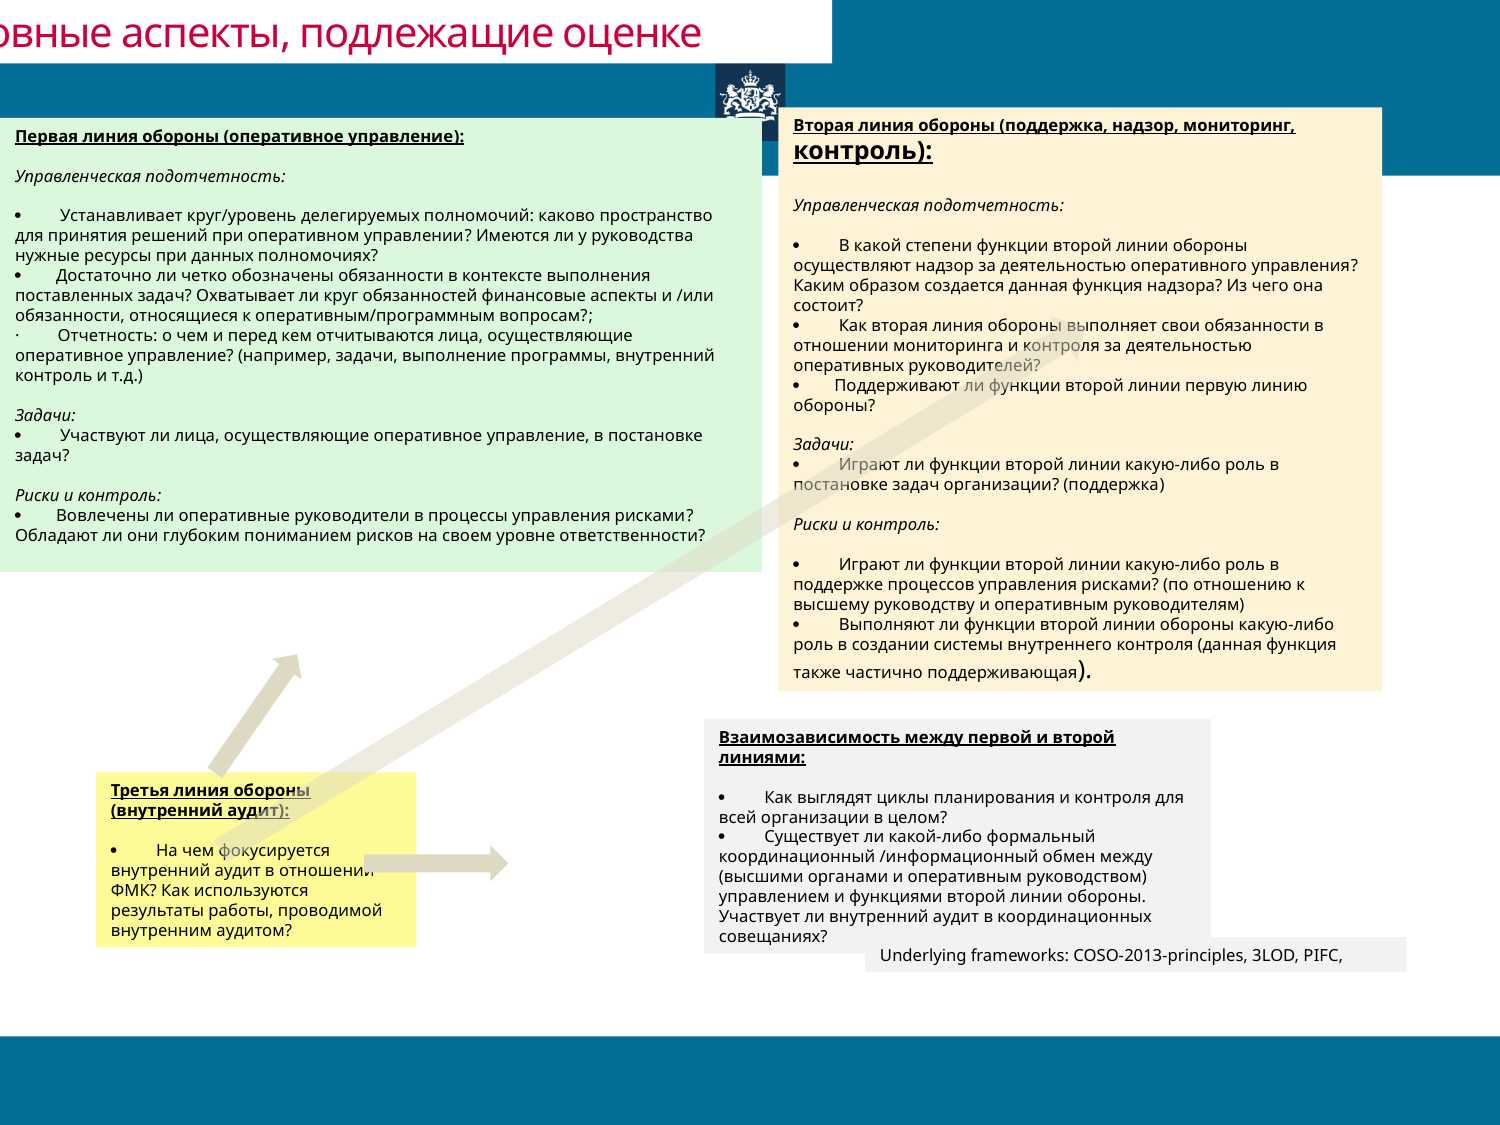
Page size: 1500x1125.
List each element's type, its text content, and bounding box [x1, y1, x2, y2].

title Основные аспекты, подлежащие оценке [0, 0, 833, 64]
text_box Взаимозависимость между первой и второй линиями: · Как выглядят циклы планирования и контроля для всей организации в целом? · Существует ли какой-либо формальный координационный /информационный обмен между (высшими органами и оперативным руководством) управлением и функциями второй линии обороны. Участвует ли внутренний аудит в координационных совещаниях? [704, 719, 1211, 954]
text_box Underlying frameworks: COSO-2013-principles, 3LOD, PIFC, [865, 937, 1407, 972]
text_box Первая линия обороны (оперативное управление): Управленческая подотчетность: · Устанавливает круг/уровень делегируемых полномочий: каково пространство для принятия решений при оперативном управлении? Имеются ли у руководства нужные ресурсы при данных полномочиях? · Достаточно ли четко обозначены обязанности в контексте выполнения поставленных задач? Охватывает ли круг обязанностей финансовые аспекты и /или обязанности, относящиеся к оперативным/программным вопросам?; · Отчетность: о чем и перед кем отчитываются лица, осуществляющие оперативное управление? (например, задачи, выполнение программы, внутренний контроль и т.д.) Задачи: · Участвуют ли лица, осуществляющие оперативное управление, в постановке задач? Риски и контроль: · Вовлечены ли оперативные руководители в процессы управления рисками? Обладают ли они глубоким пониманием рисков на своем уровне ответственности? [0, 117, 762, 572]
text_box Вторая линия обороны (поддержка, надзор, мониторинг, контроль): Управленческая подотчетность: · В какой степени функции второй линии обороны осуществляют надзор за деятельностью оперативного управления? Каким образом создается данная функция надзора? Из чего она состоит? · Как вторая линия обороны выполняет свои обязанности в отношении мониторинга и контроля за деятельностью оперативных руководителей? · Поддерживают ли функции второй линии первую линию обороны? Задачи: · Играют ли функции второй линии какую-либо роль в постановке задач организации? (поддержка) Риски и контроль: · Играют ли функции второй линии какую-либо роль в поддержке процессов управления рисками? (по отношению к высшему руководству и оперативным руководителям) · Выполняют ли функции второй линии обороны какую-либо роль в создании системы внутреннего контроля (данная функция также частично поддерживающая). [778, 107, 1383, 692]
text_box [211, 315, 1088, 865]
picture [716, 64, 784, 140]
text_box [205, 652, 304, 780]
text_box [361, 843, 511, 884]
text_box Третья линия обороны (внутренний аудит): · На чем фокусируется внутренний аудит в отношении ФМК? Как используются результаты работы, проводимой внутренним аудитом? [95, 772, 417, 948]
